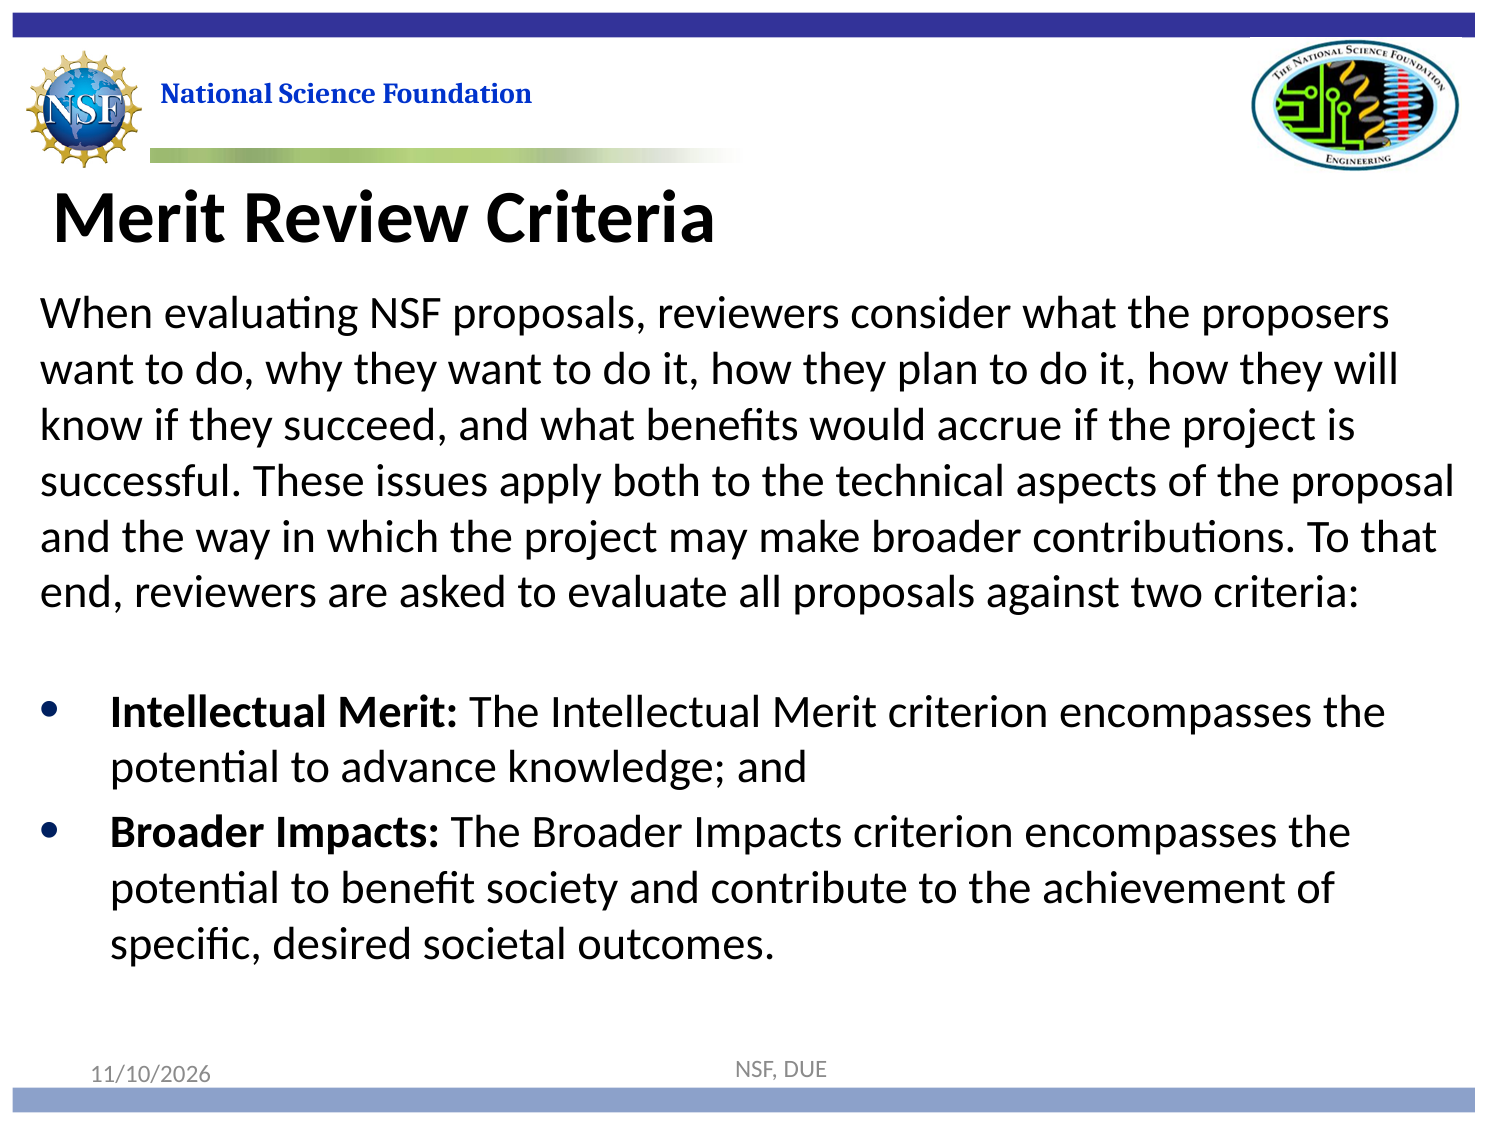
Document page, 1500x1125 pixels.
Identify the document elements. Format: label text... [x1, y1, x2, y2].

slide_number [75, 1042, 425, 1103]
title Merit Review Criteria [37, 137, 1388, 275]
footer NSF, DUE [300, 1037, 1263, 1098]
picture [1250, 37, 1462, 175]
list When evaluating NSF proposals, reviewers consider what the proposers want to do, why they want to do it, how they plan to do it, how they will know if they succeed, and what benefits would accrue if the project is successful. These issues apply both to the technical aspects of the proposal and the way in which the project may make broader contributions. To that end, reviewers are asked to evaluate all proposals against two criteria: Intellectual Merit: The Intellectual Merit criterion encompasses the potential to advance knowledge; and Broader Impacts: The Broader Impacts criterion encompasses the potential to benefit society and contribute to the achievement of specific, desired societal outcomes. [24, 275, 1475, 1025]
picture [24, 48, 143, 169]
